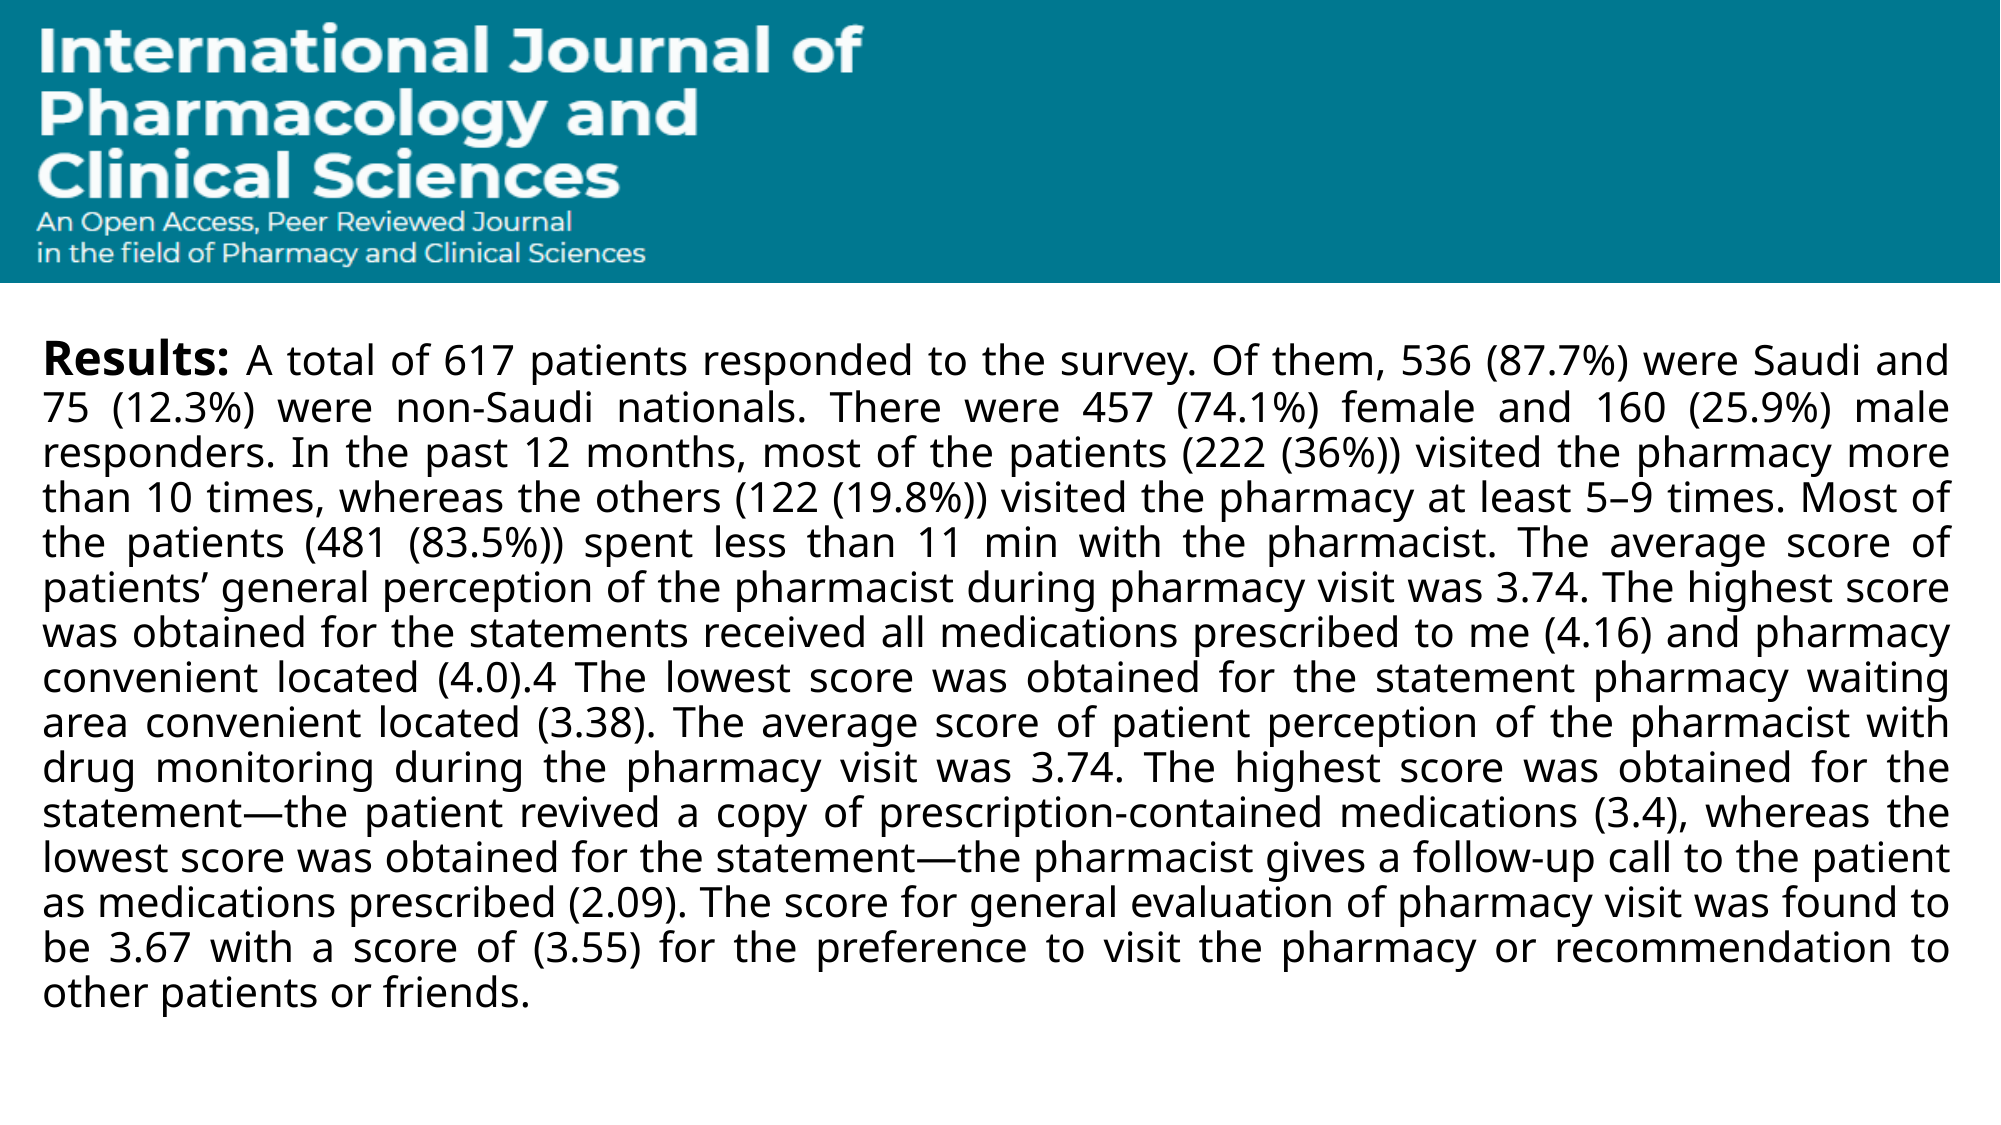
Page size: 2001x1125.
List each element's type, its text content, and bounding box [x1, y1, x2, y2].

list Results: A total of 617 patients responded to the survey. Of them, 536 (87.7%) were Saudi and 75 (12.3%) were non-Saudi nationals. There were 457 (74.1%) female and 160 (25.9%) male responders. In the past 12 months, most of the patients (222 (36%)) visited the pharmacy more than 10 times, whereas the others (122 (19.8%)) visited the pharmacy at least 5–9 times. Most of the patients (481 (83.5%)) spent less than 11 min with the pharmacist. The average score of patients’ general perception of the pharmacist during pharmacy visit was 3.74. The highest score was obtained for the statements received all medications prescribed to me (4.16) and pharmacy convenient located (4.0).4 The lowest score was obtained for the statement pharmacy waiting area convenient located (3.38). The average score of patient perception of the pharmacist with drug monitoring during the pharmacy visit was 3.74. The highest score was obtained for the statement—the patient revived a copy of prescription-contained medications (3.4), whereas the lowest score was obtained for the statement—the pharmacist gives a follow-up call to the patient as medications prescribed (2.09). The score for general evaluation of pharmacy visit was found to be 3.67 with a score of (3.55) for the preference to visit the pharmacy or recommendation to other patients or friends. [27, 326, 1967, 1041]
picture [0, 0, 2000, 283]
